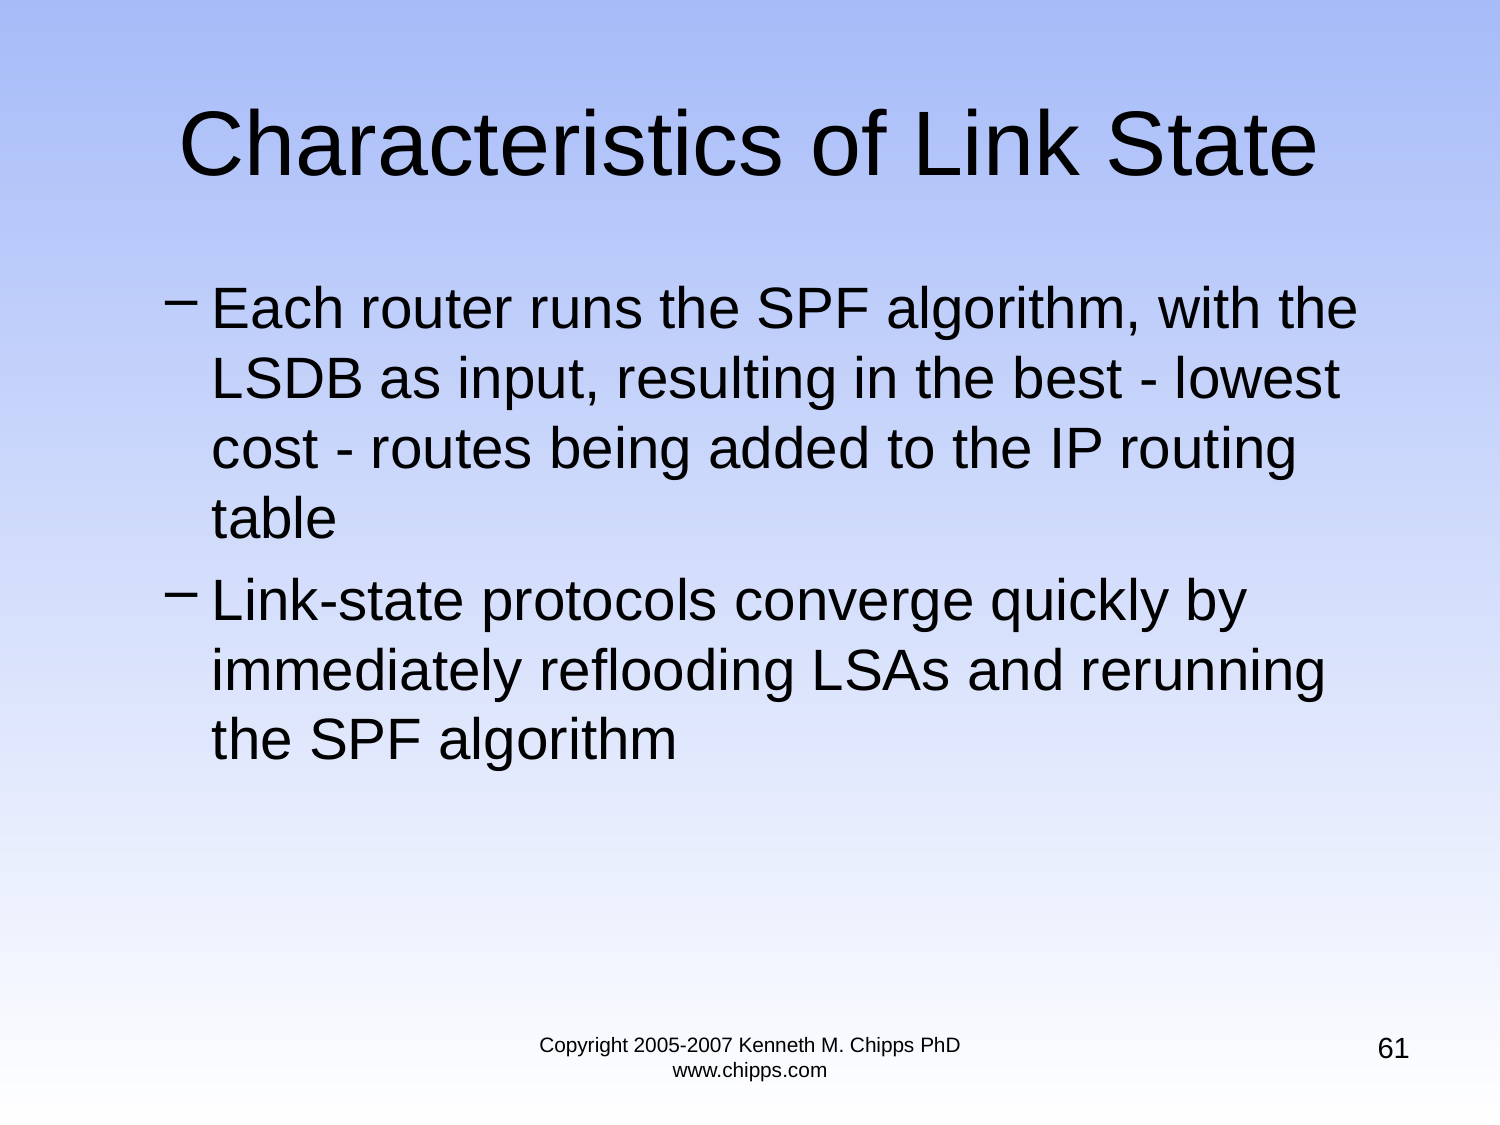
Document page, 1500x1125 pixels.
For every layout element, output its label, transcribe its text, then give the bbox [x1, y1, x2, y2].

list Each router runs the SPF algorithm, with the LSDB as input, resulting in the best - lowest cost - routes being added to the IP routing table Link-state protocols converge quickly by immediately reflooding LSAs and rerunning the SPF algorithm [74, 262, 1426, 1006]
footer Copyright 2005-2007 Kenneth M. Chipps PhD www.chipps.com [449, 1024, 1051, 1103]
title Characteristics of Link State [74, 44, 1426, 233]
slide_number 61 [1074, 1021, 1426, 1101]
